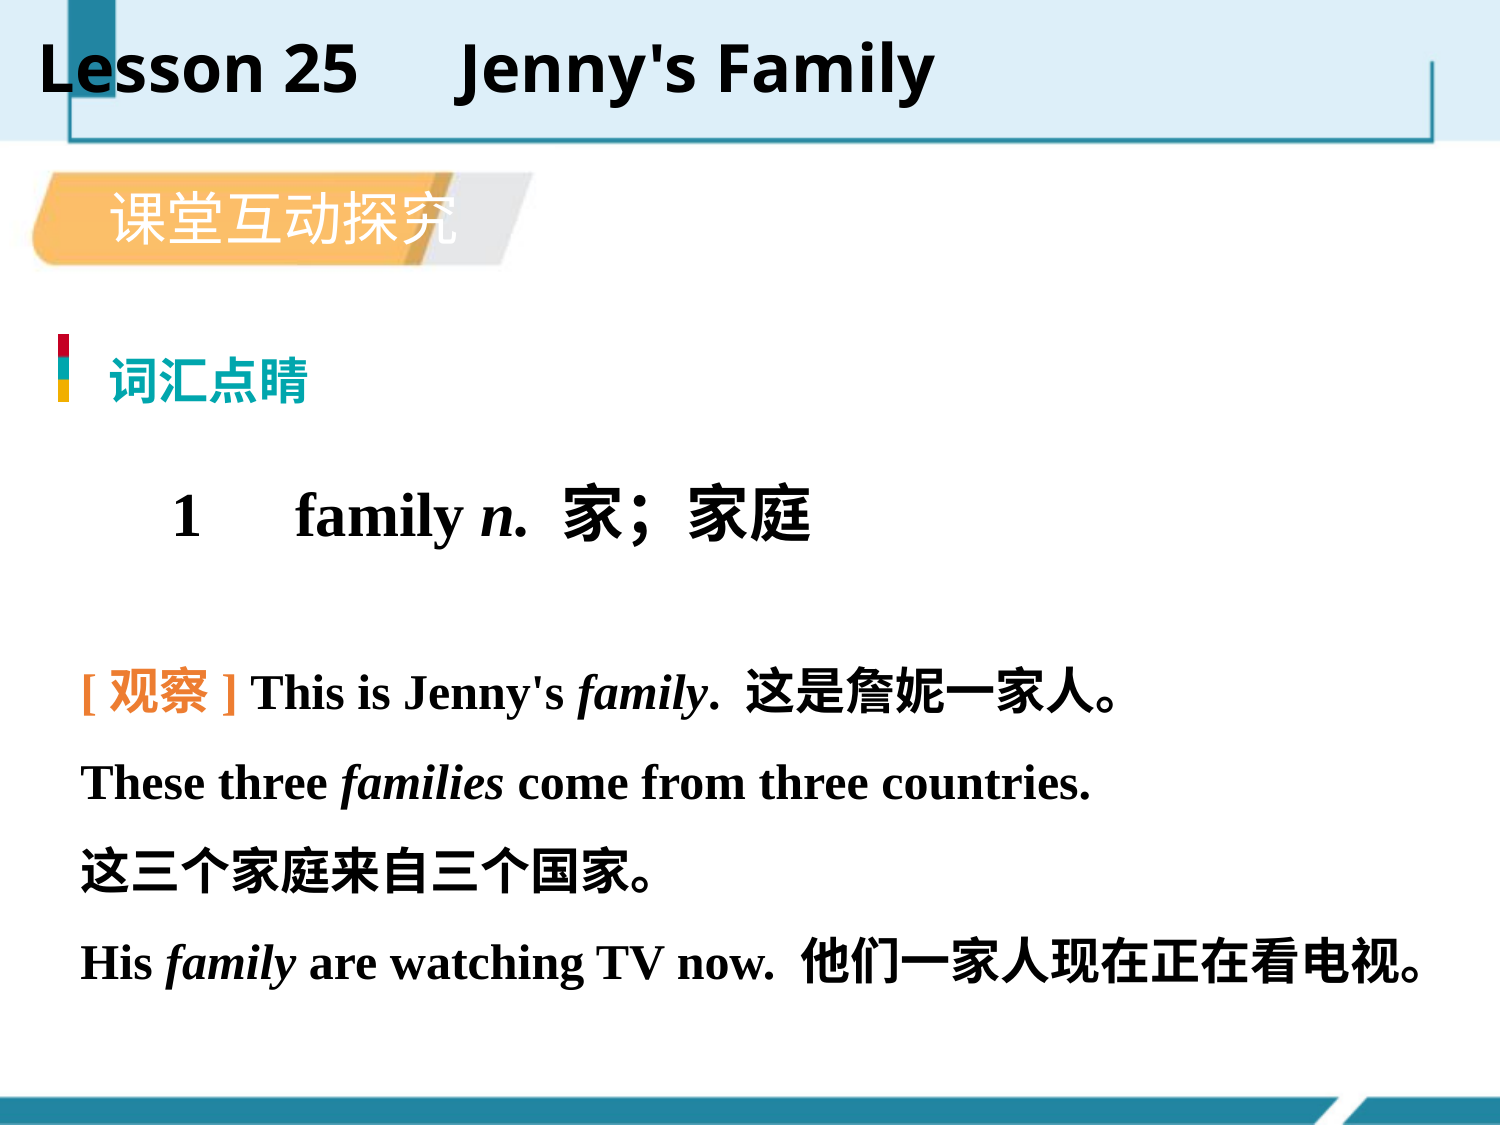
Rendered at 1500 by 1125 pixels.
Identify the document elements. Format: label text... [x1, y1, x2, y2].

text_box Lesson 25 Jenny's Family [23, 18, 951, 114]
text_box [观察] This is Jenny's family. 这是詹妮一家人。 These three families come from three countries. 这三个家庭来自三个国家。 His family are watching TV now. 他们一家人现在正在看电视。 [65, 621, 1469, 997]
picture [0, 0, 1500, 1125]
text_box 词汇点睛 [94, 312, 336, 418]
text_box 1 family n. 家；家庭 [65, 429, 1138, 557]
